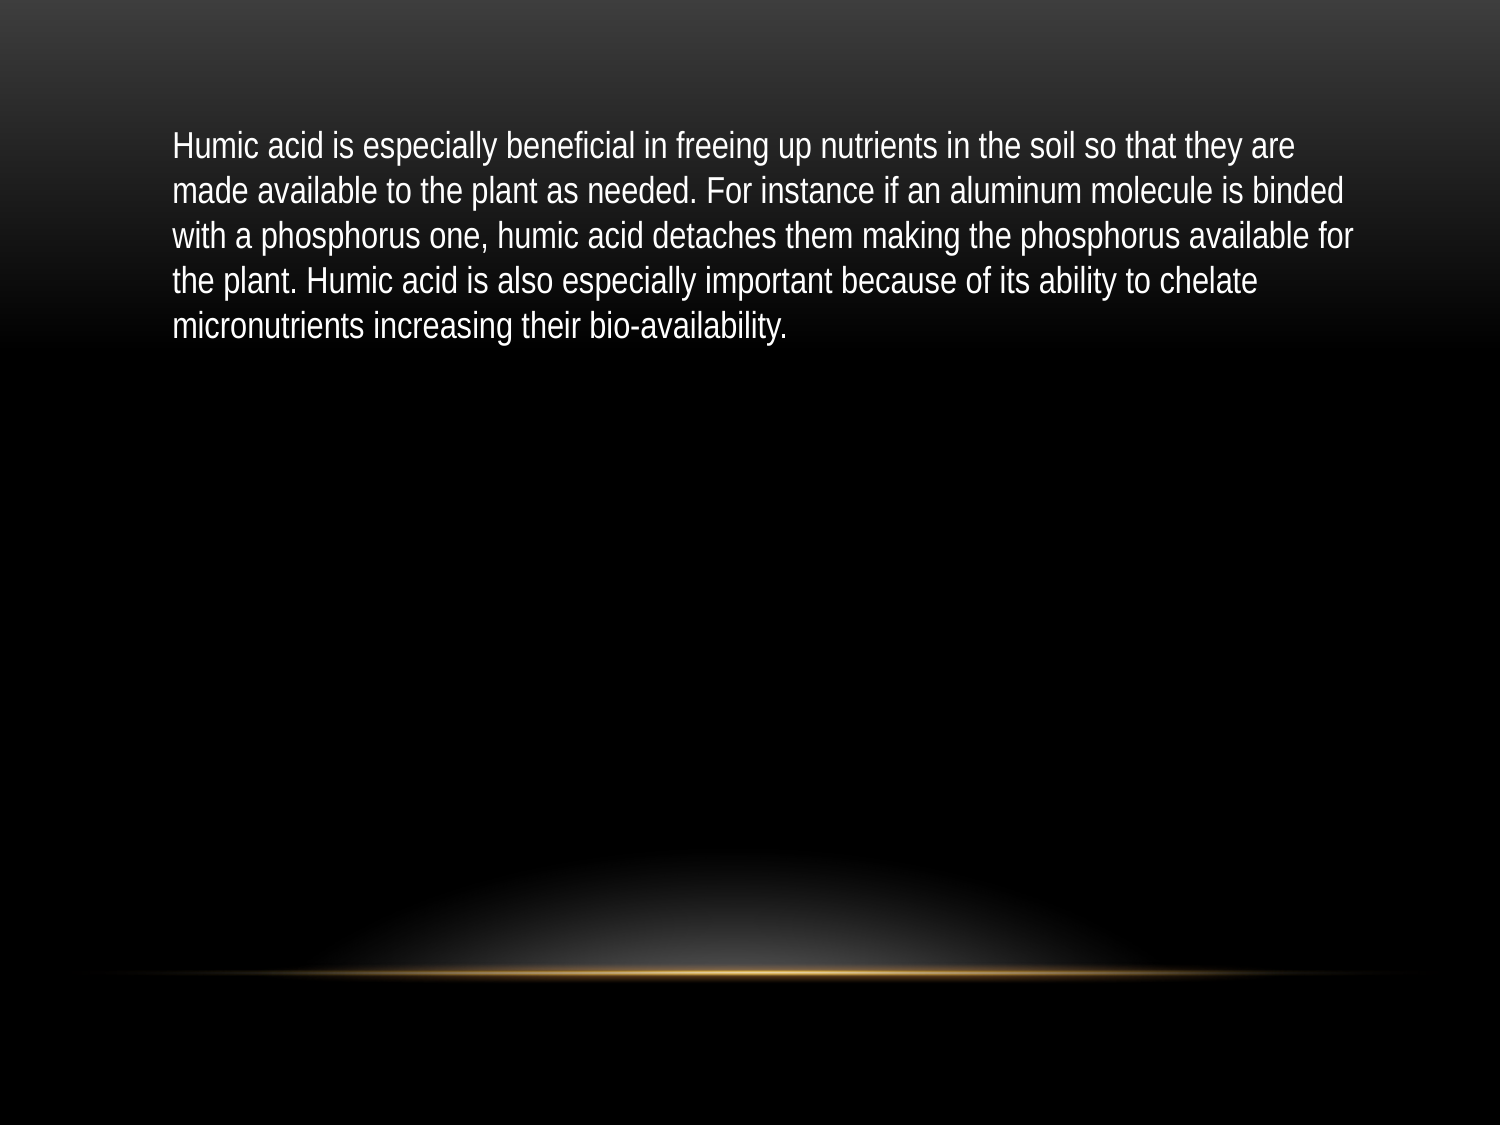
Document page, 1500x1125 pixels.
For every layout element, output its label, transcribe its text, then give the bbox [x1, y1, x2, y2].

text_box Humic acid is especially beneficial in freeing up nutrients in the soil so that they are made available to the plant as needed. For instance if an aluminum molecule is binded with a phosphorus one, humic acid detaches them making the phosphorus available for the plant. Humic acid is also especially important because of its ability to chelate micronutrients increasing their bio-availability. [157, 113, 1378, 354]
picture [0, 0, 1500, 1125]
